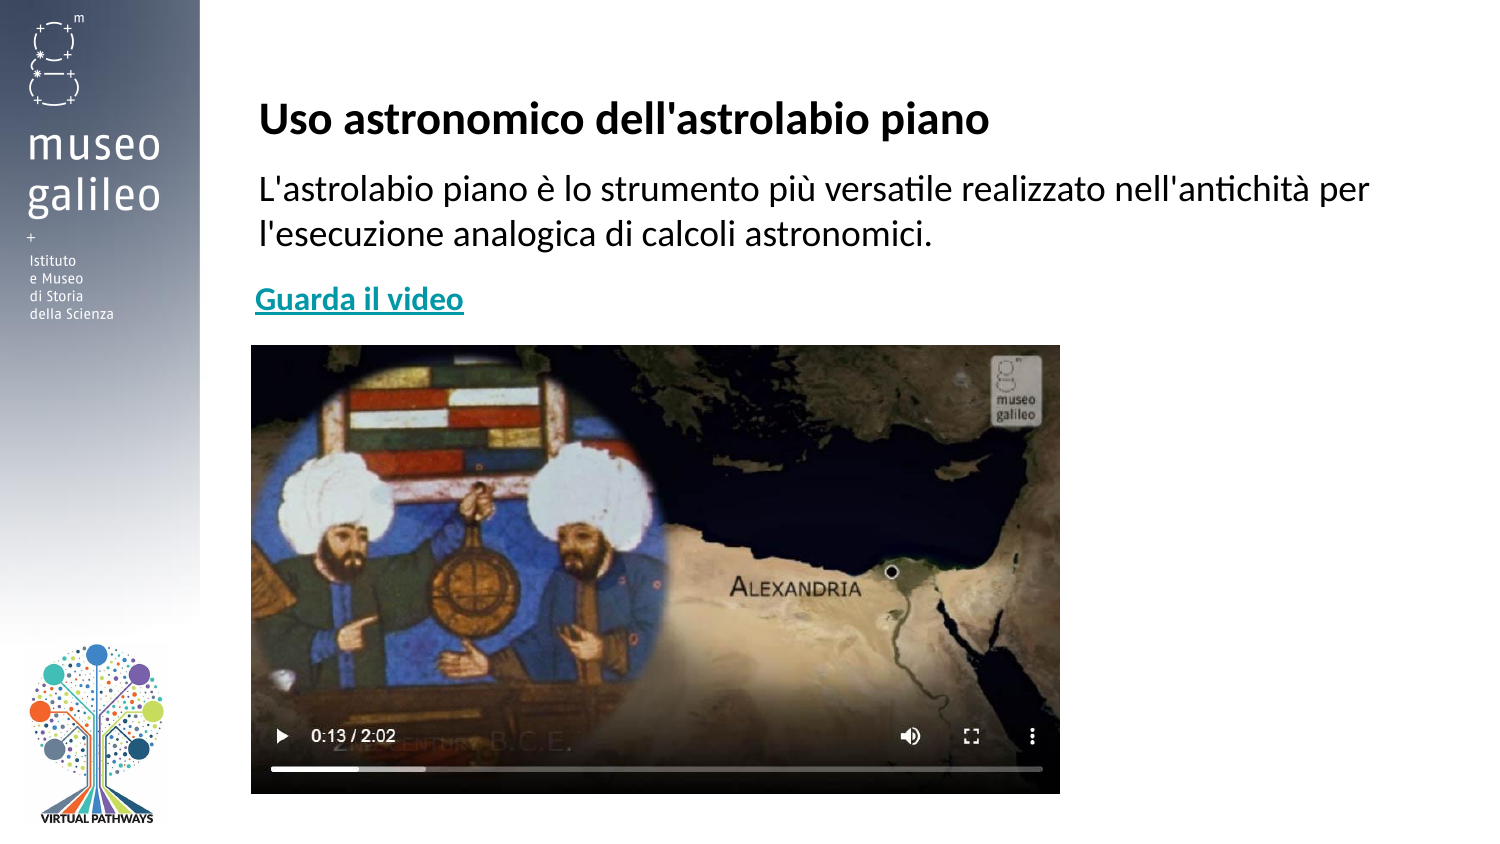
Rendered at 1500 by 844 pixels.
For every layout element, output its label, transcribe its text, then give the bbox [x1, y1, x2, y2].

picture [0, 0, 1500, 844]
text_box L'astrolabio piano è lo strumento più versatile realizzato nell'antichità per l'esecuzione analogica di calcoli astronomici. [243, 149, 1407, 269]
text_box Guarda il video [239, 261, 1335, 332]
title Uso astronomico dell'astrolabio piano [243, 72, 1495, 159]
